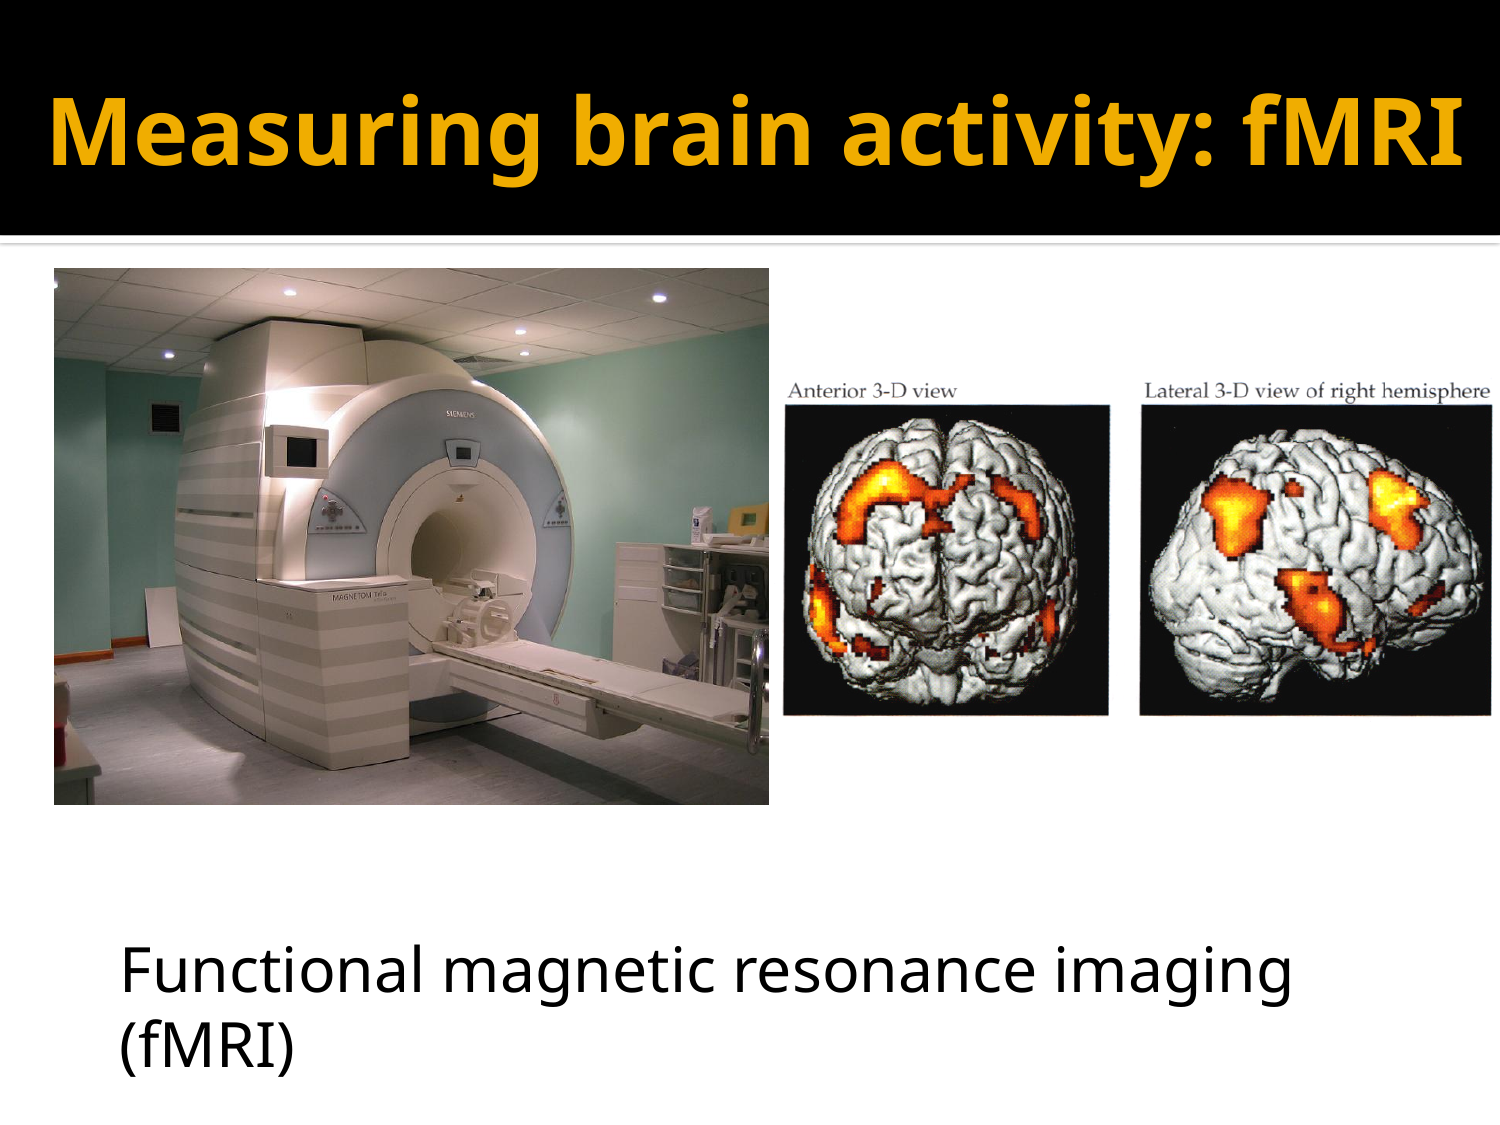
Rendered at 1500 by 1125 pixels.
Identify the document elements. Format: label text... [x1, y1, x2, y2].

picture [54, 268, 1500, 805]
title Measuring brain activity: fMRI [30, 25, 1479, 231]
text_box Functional magnetic resonance imaging (fMRI) [104, 923, 1500, 1088]
